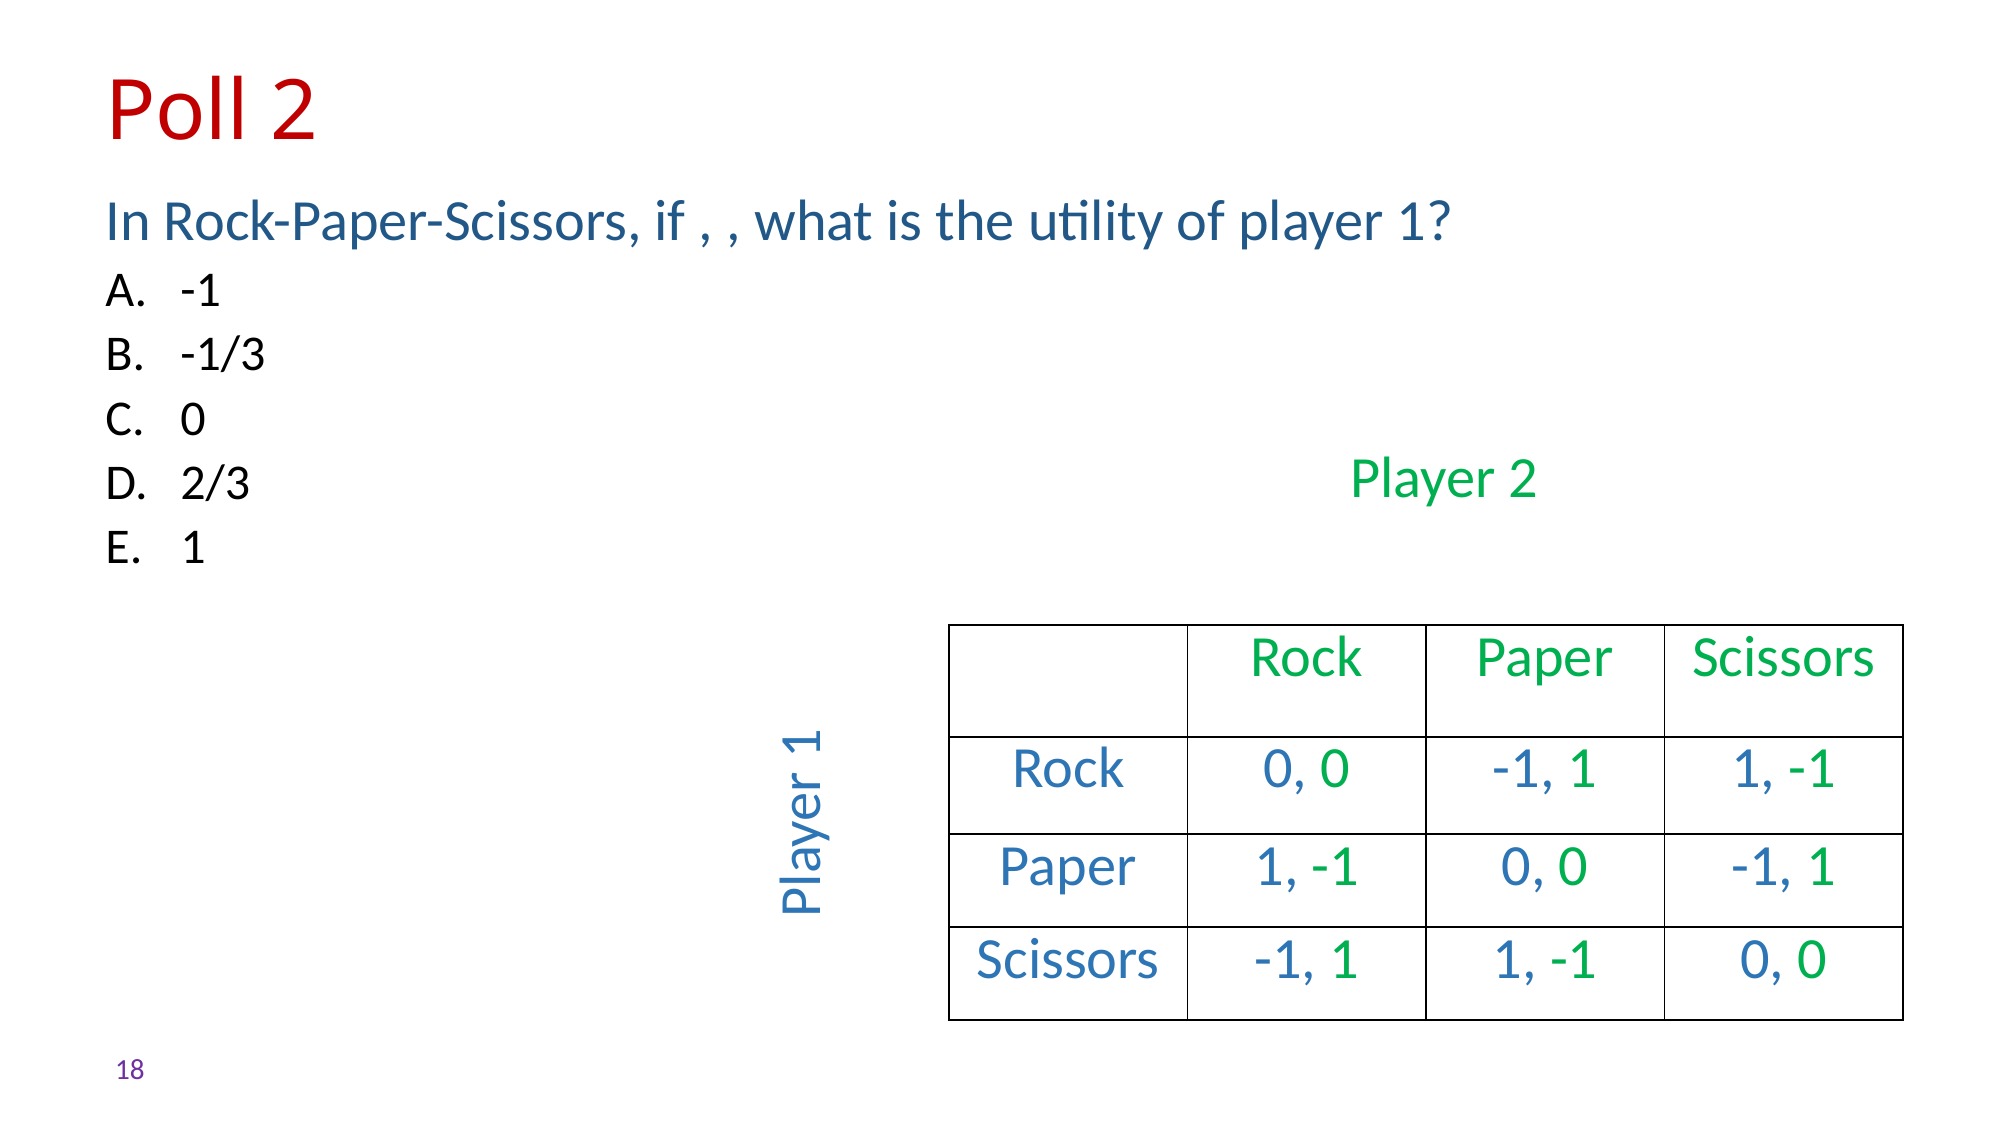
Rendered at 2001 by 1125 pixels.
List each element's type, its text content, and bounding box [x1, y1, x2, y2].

table_cell -1, 1 [1665, 835, 1902, 926]
table_cell Rock [950, 738, 1187, 833]
table_header Scissors [1665, 626, 1902, 736]
table_header [950, 626, 1187, 736]
table_cell Paper [950, 835, 1187, 926]
text_box Player 1 [754, 688, 840, 932]
table_header Paper [1427, 626, 1664, 736]
table_cell 1, -1 [1188, 835, 1425, 926]
table_header Rock [1188, 626, 1425, 736]
table_cell 1, -1 [1665, 738, 1902, 833]
title Poll 2 [90, 60, 1816, 164]
text_box Player 2 [1335, 431, 1562, 517]
table_cell 1, -1 [1427, 928, 1664, 1019]
table_cell 0, 0 [1188, 738, 1425, 833]
table_cell -1, 1 [1188, 928, 1425, 1019]
table_cell Scissors [950, 928, 1187, 1019]
slide_number 18 [100, 1042, 235, 1103]
table_cell 0, 0 [1665, 928, 1902, 1019]
table_cell 0, 0 [1427, 835, 1664, 926]
table_cell -1, 1 [1427, 738, 1664, 833]
